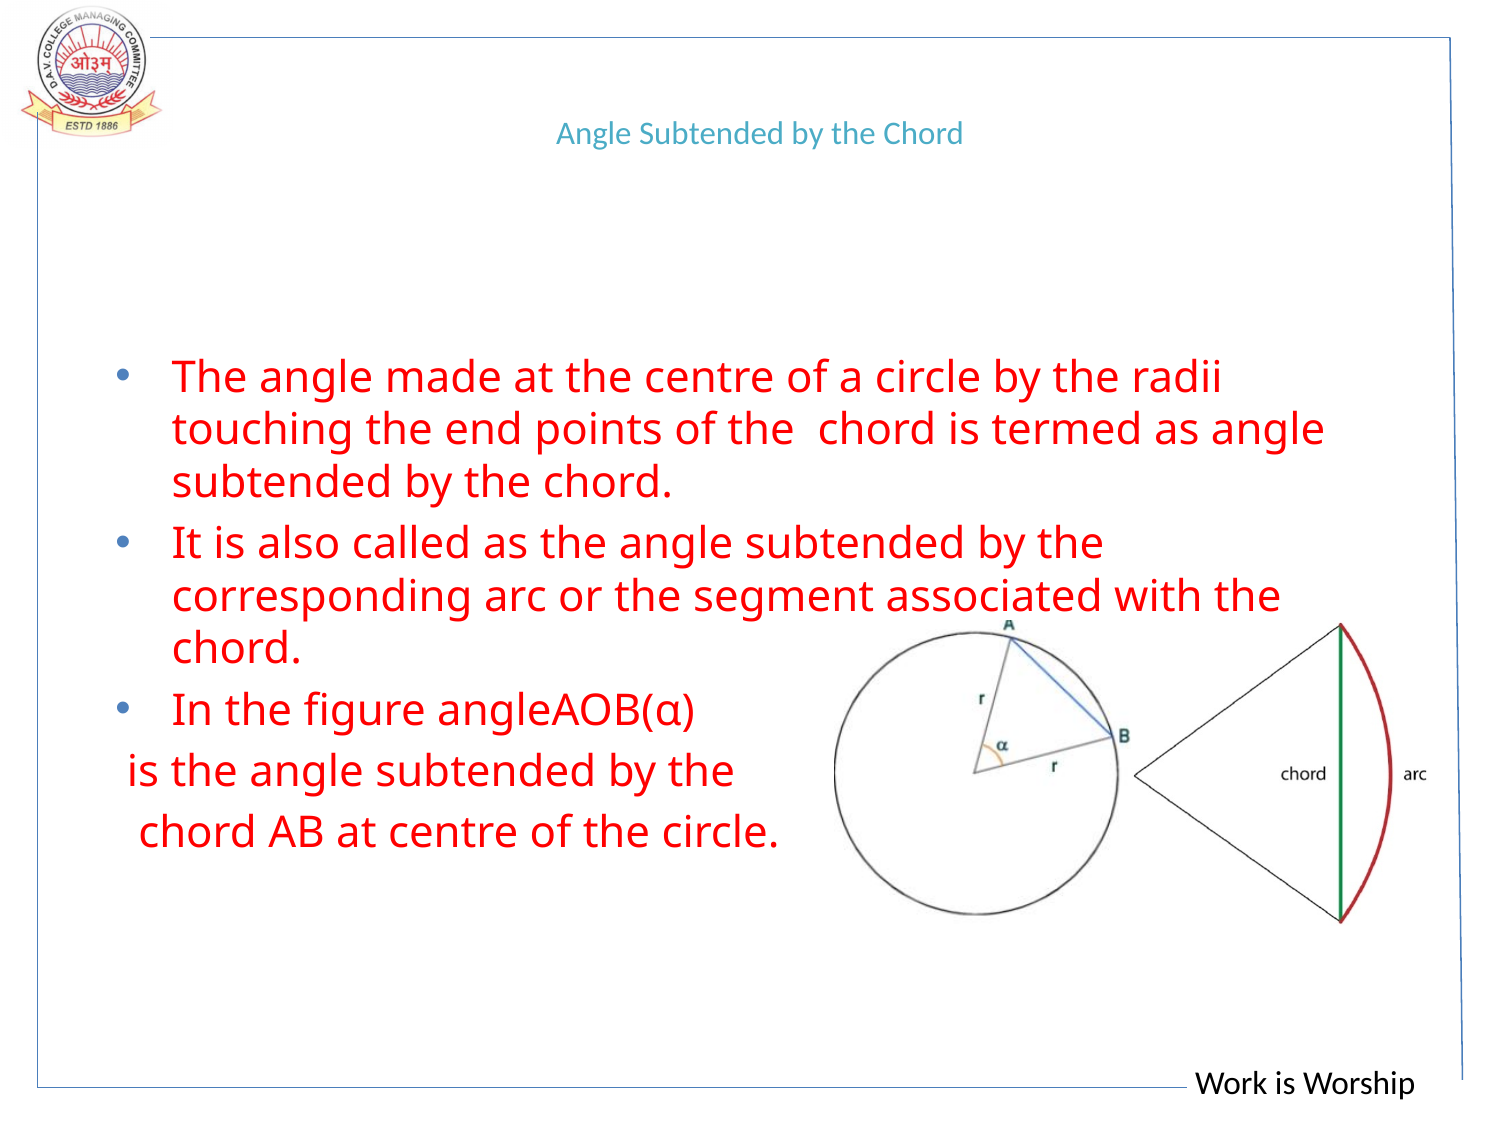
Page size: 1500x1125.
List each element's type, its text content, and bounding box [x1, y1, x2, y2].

list The angle made at the centre of a circle by the radii touching the end points of the chord is termed as angle subtended by the chord. It is also called as the angle subtended by the corresponding arc or the segment associated with the chord. In the figure angleAOB(α) is the angle subtended by the chord AB at centre of the circle. [100, 341, 1400, 1008]
picture [833, 620, 1429, 927]
title Angle Subtended by the Chord [212, 104, 1309, 199]
picture [30, 29, 145, 120]
